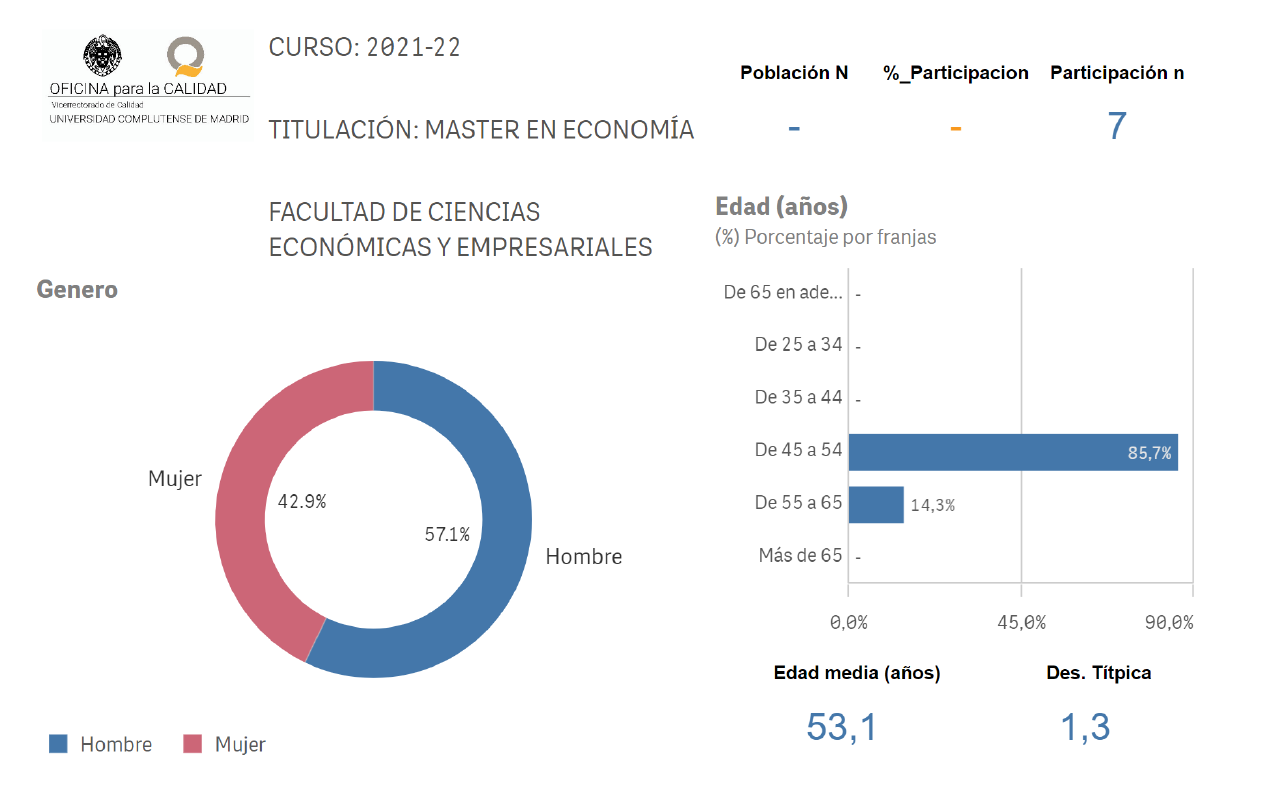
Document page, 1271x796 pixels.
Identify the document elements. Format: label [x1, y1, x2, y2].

picture [34, 25, 1199, 771]
